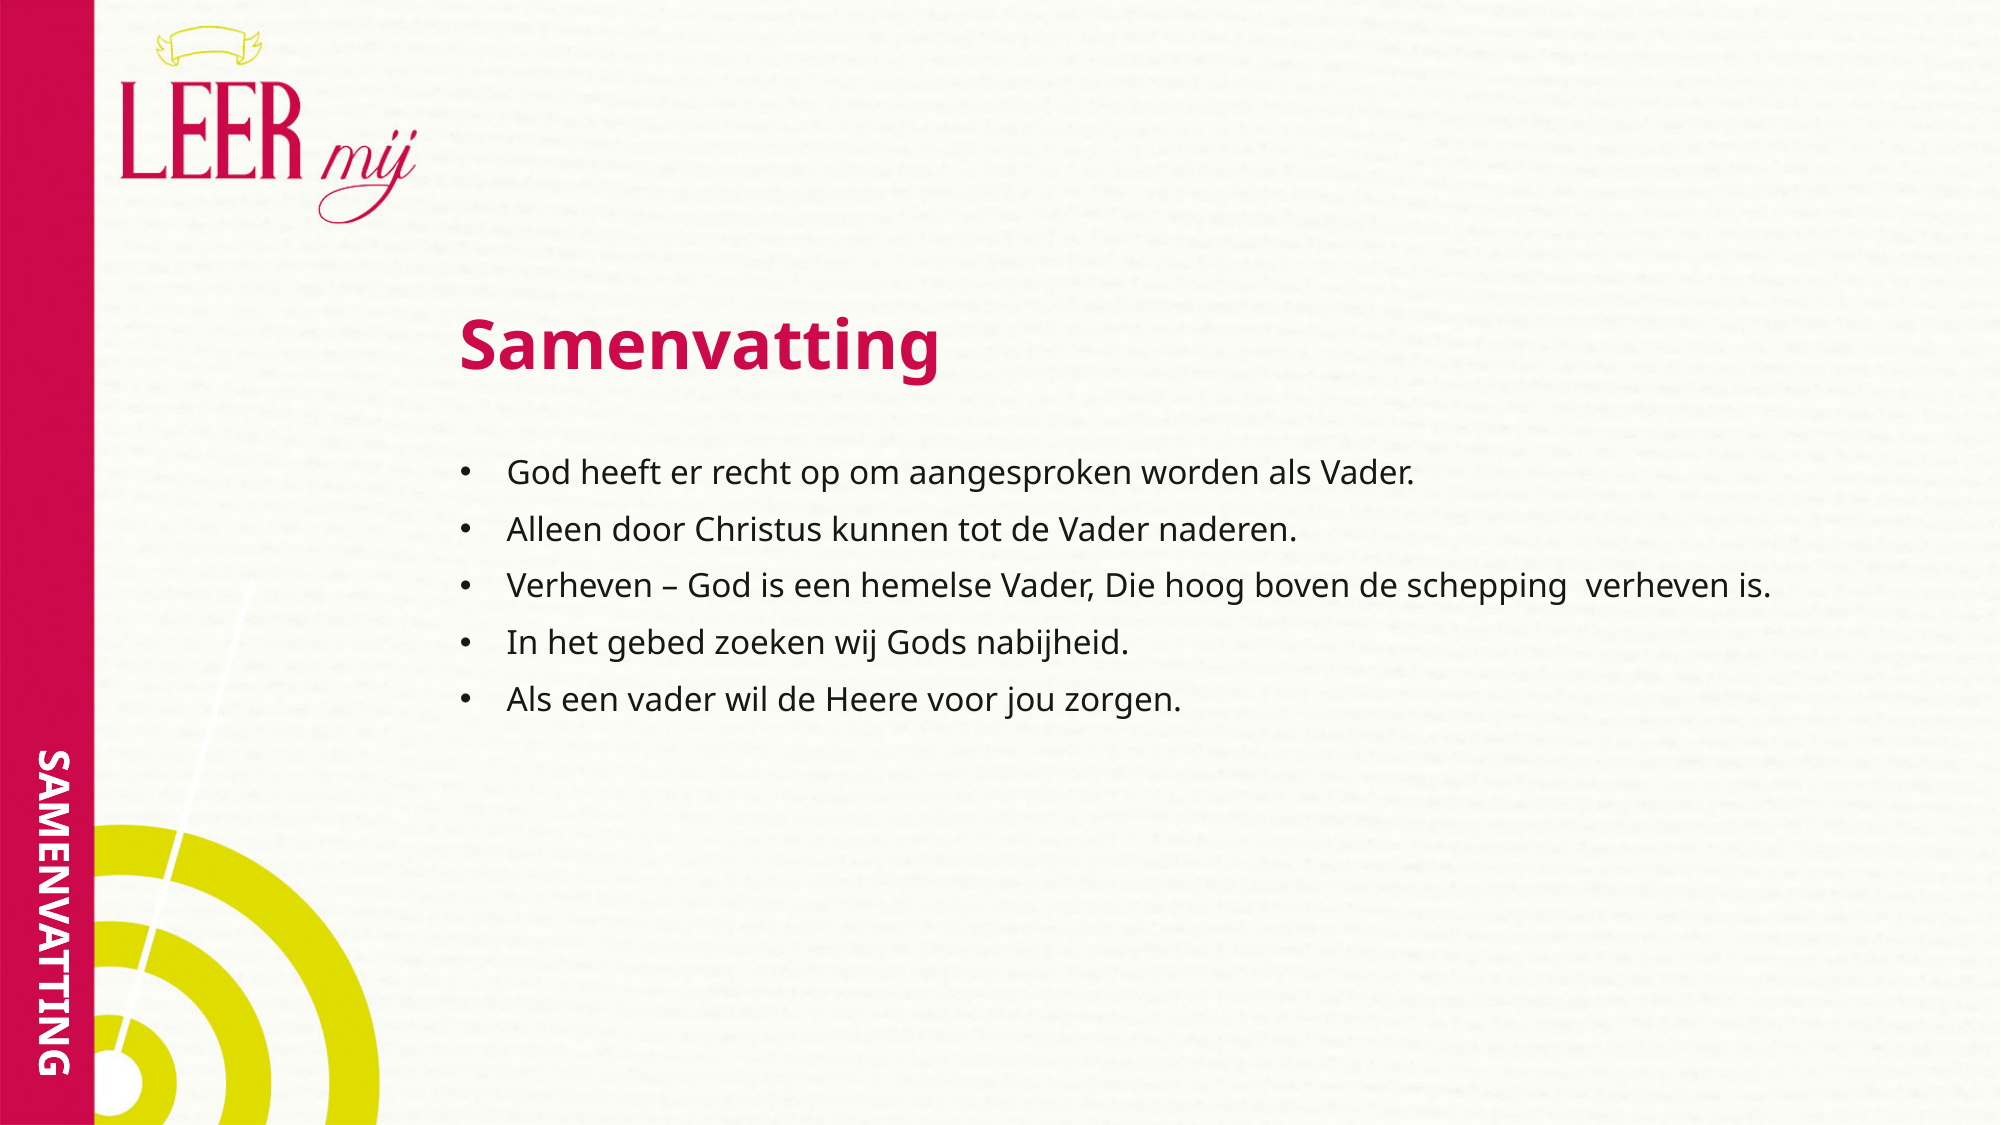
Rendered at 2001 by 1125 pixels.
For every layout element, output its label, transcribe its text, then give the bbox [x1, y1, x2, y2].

title Samenvatting [444, 235, 1841, 393]
list God heeft er recht op om aangesproken worden als Vader. Alleen door Christus kunnen tot de Vader naderen. Verheven – God is een hemelse Vader, Die hoog boven de schepping verheven is. In het gebed zoeken wij Gods nabijheid. Als een vader wil de Heere voor jou zorgen. [444, 448, 1841, 968]
picture [0, 0, 2001, 1125]
